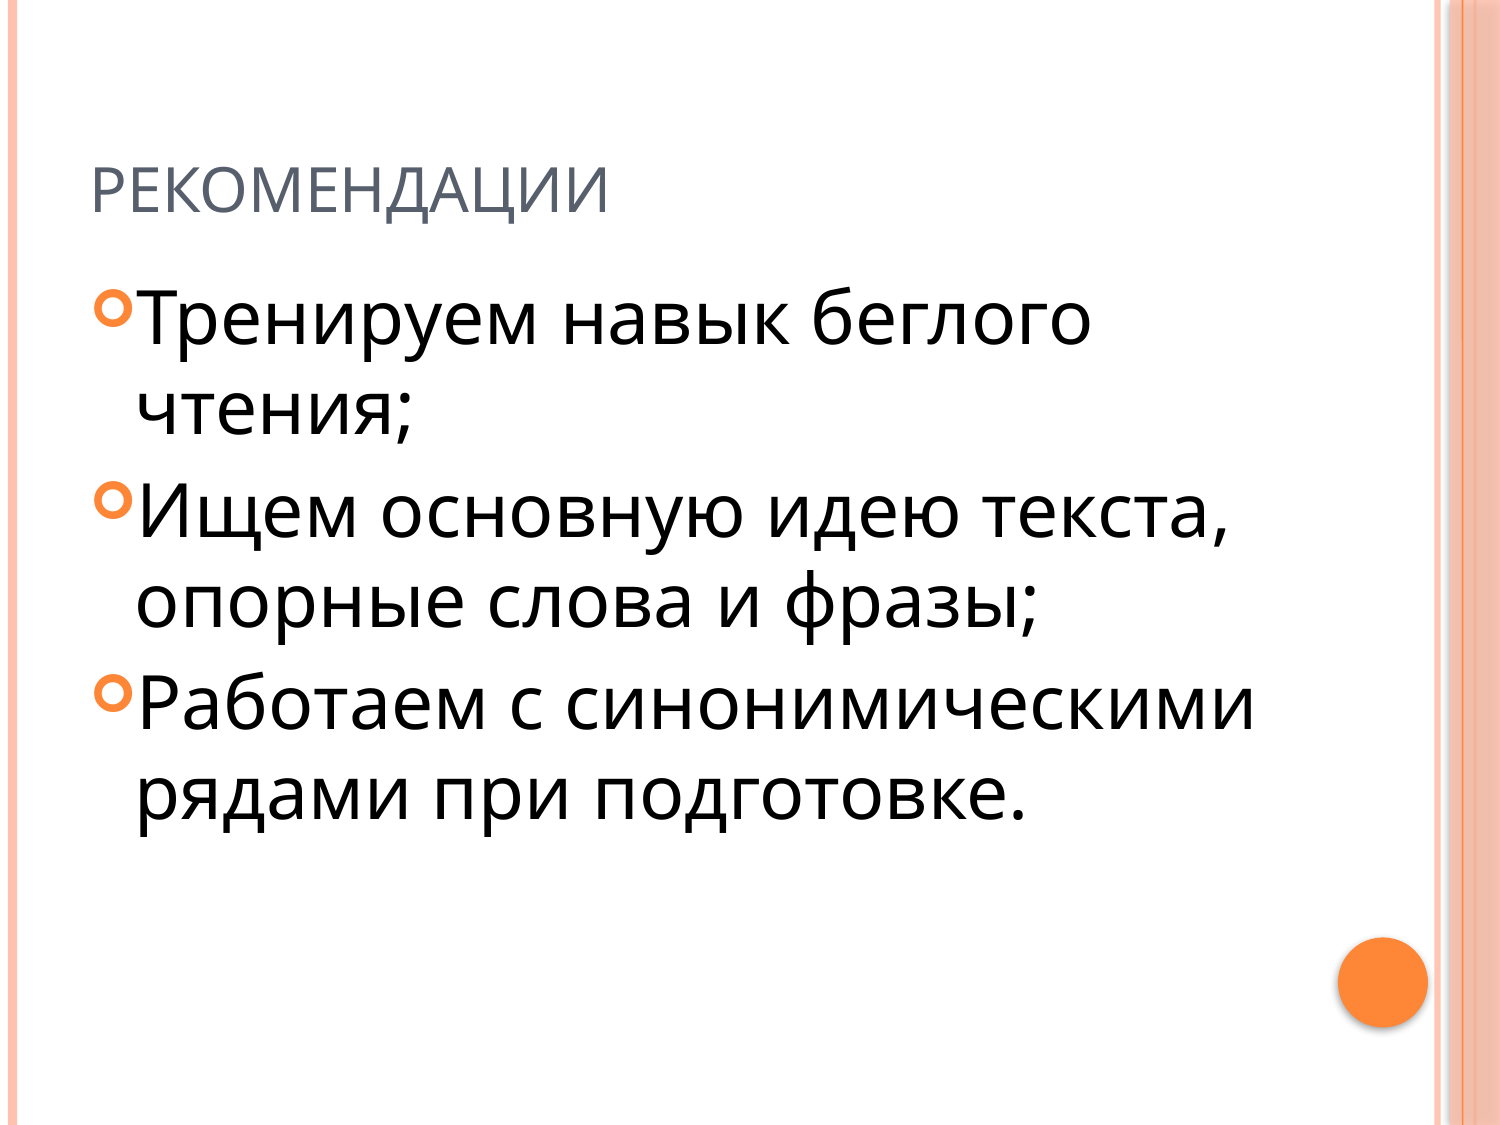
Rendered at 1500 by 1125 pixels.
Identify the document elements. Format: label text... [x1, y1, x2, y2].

list Тренируем навык беглого чтения; Ищем основную идею текста, опорные слова и фразы; Работаем с синонимическими рядами при подготовке. [75, 262, 1300, 1062]
title Рекомендации [75, 45, 1300, 233]
